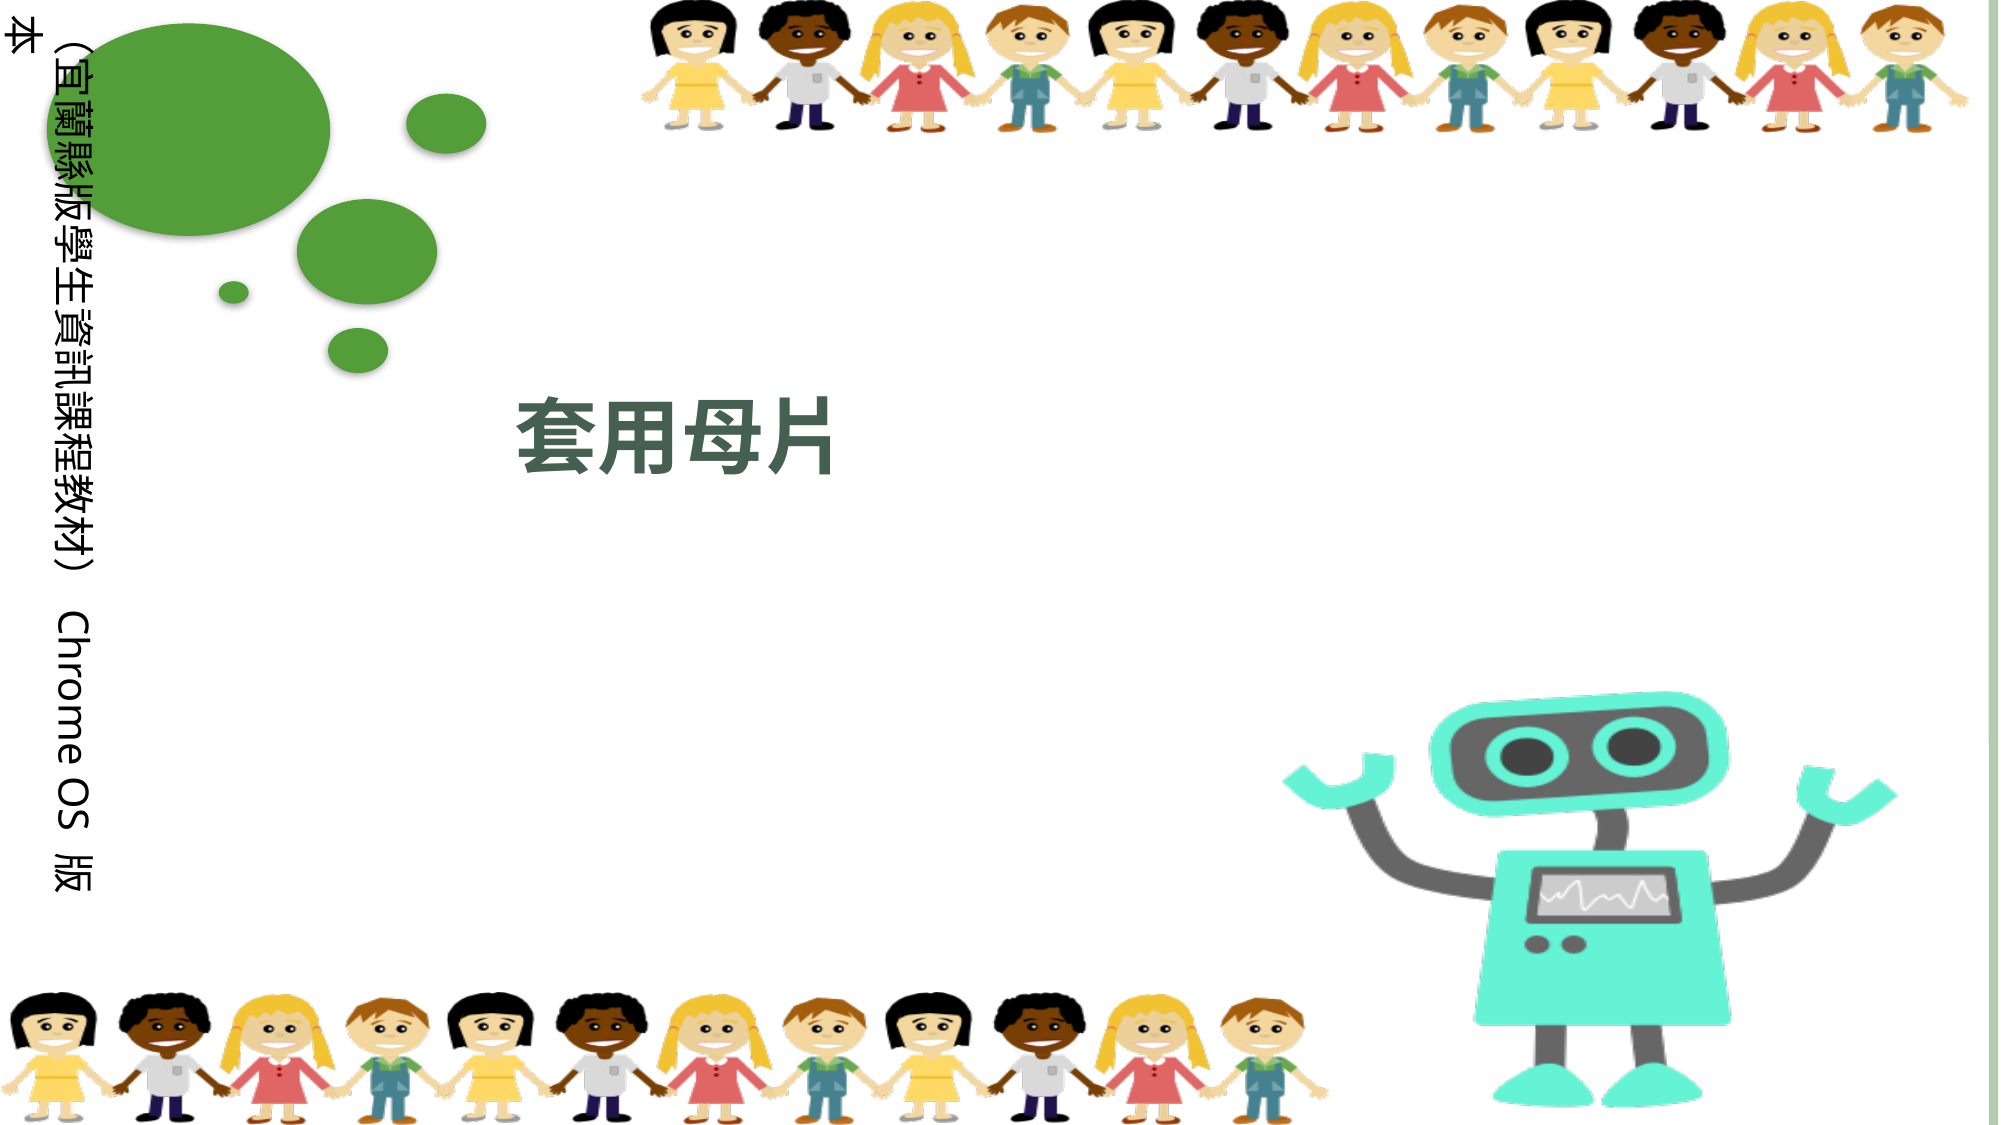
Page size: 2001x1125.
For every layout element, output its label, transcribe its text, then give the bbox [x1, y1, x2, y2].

title 套用母片 [500, 180, 1850, 492]
picture [0, 691, 1900, 1125]
picture [640, 0, 1969, 133]
